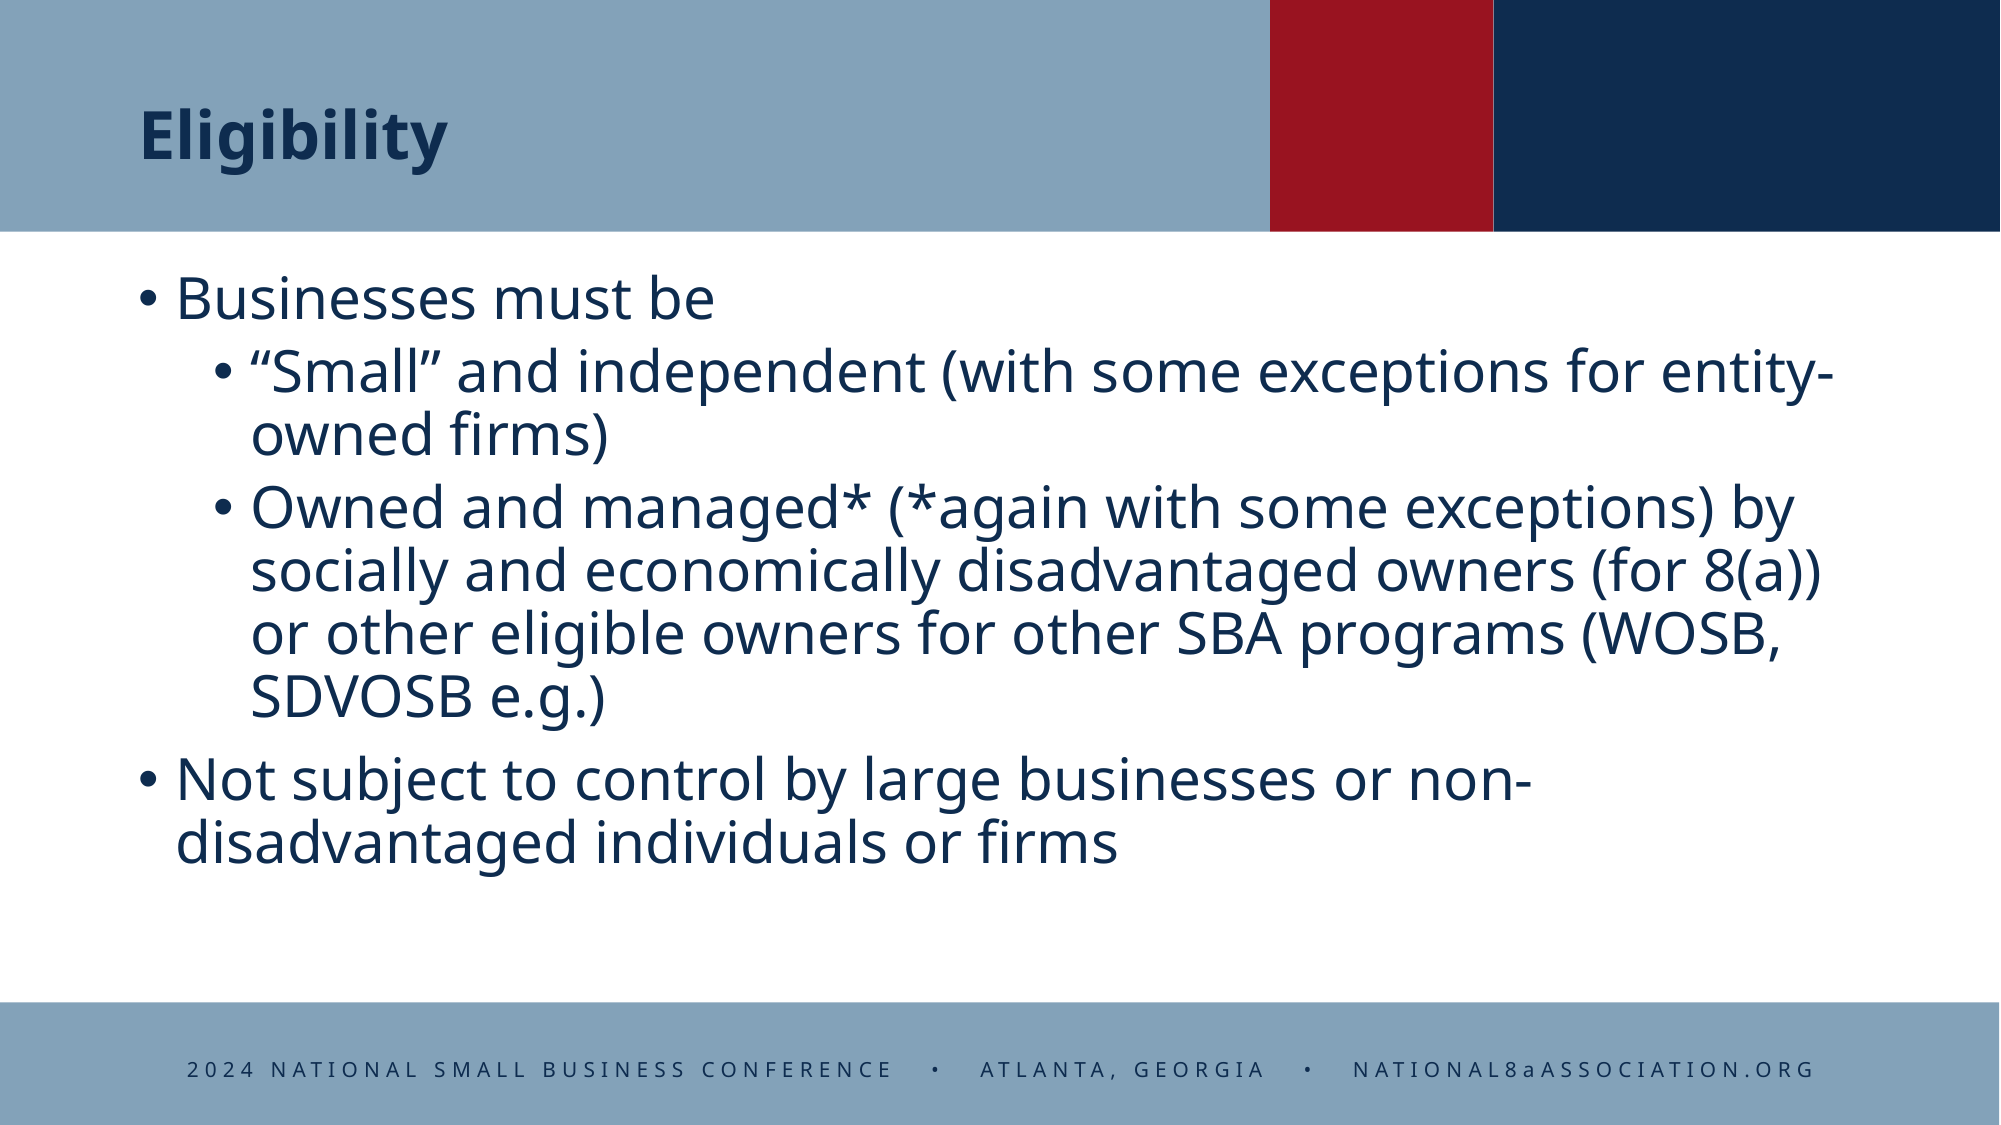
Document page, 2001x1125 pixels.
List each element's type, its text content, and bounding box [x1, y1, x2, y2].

list Businesses must be “Small” and independent (with some exceptions for entity-owned firms) Owned and managed* (*again with some exceptions) by socially and economically disadvantaged owners (for 8(a)) or other eligible owners for other SBA programs (WOSB, SDVOSB e.g.) Not subject to control by large businesses or non-disadvantaged individuals or firms [123, 261, 1886, 959]
title Eligibility [123, 85, 1163, 181]
